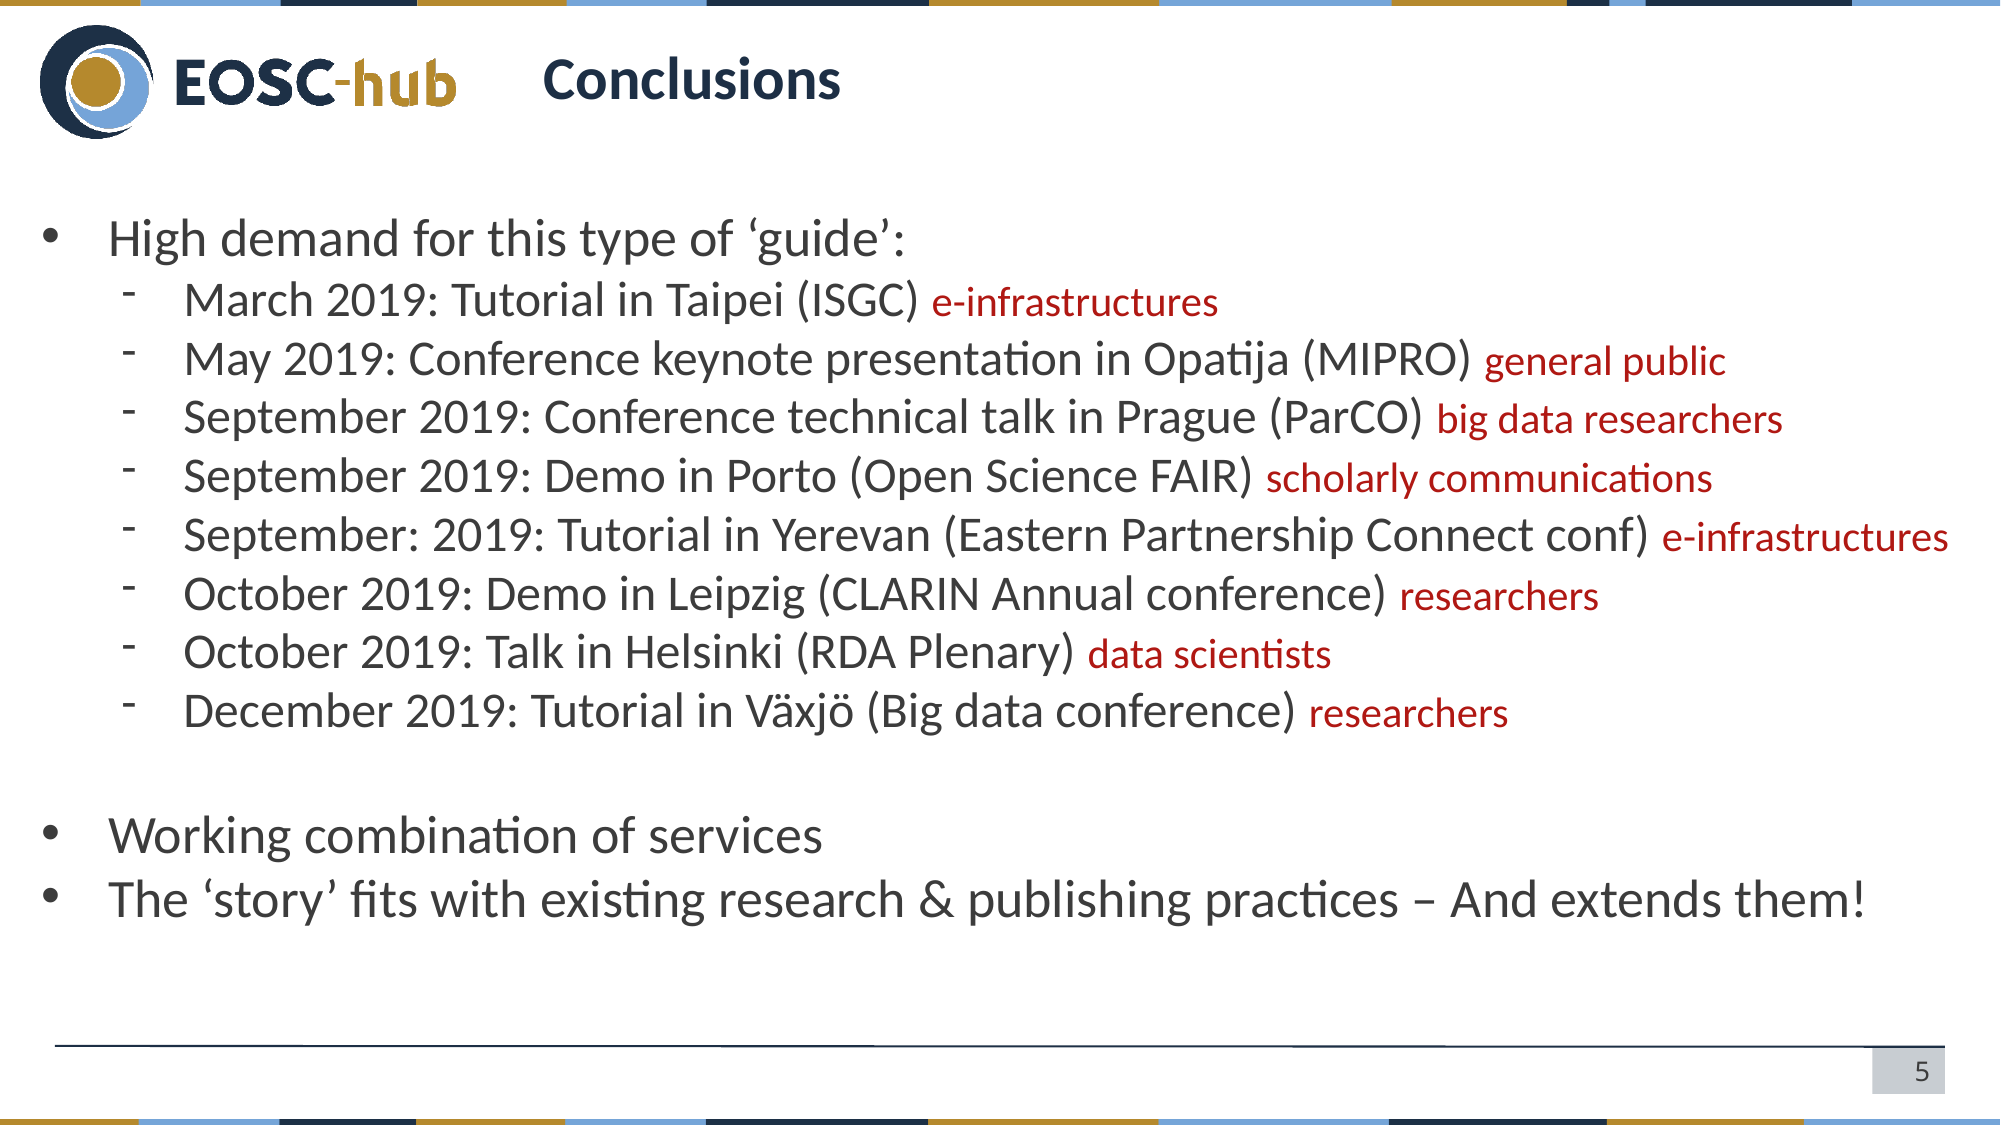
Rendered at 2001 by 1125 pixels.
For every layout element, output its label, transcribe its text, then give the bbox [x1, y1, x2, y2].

list High demand for this type of ‘guide’: March 2019: Tutorial in Taipei (ISGC) e-infrastructures May 2019: Conference keynote presentation in Opatija (MIPRO) general public September 2019: Conference technical talk in Prague (ParCO) big data researchers September 2019: Demo in Porto (Open Science FAIR) scholarly communications September: 2019: Tutorial in Yerevan (Eastern Partnership Connect conf) e-infrastructures October 2019: Demo in Leipzig (CLARIN Annual conference) researchers October 2019: Talk in Helsinki (RDA Plenary) data scientists December 2019: Tutorial in Växjö (Big data conference) researchers Working combination of services The ‘story’ fits with existing research & publishing practices – And extends them! [18, 208, 2000, 1005]
picture [0, 1119, 2000, 1125]
picture [17, 19, 479, 144]
title Conclusions [528, 30, 1946, 120]
slide_number ‹#› [1433, 1046, 1945, 1094]
